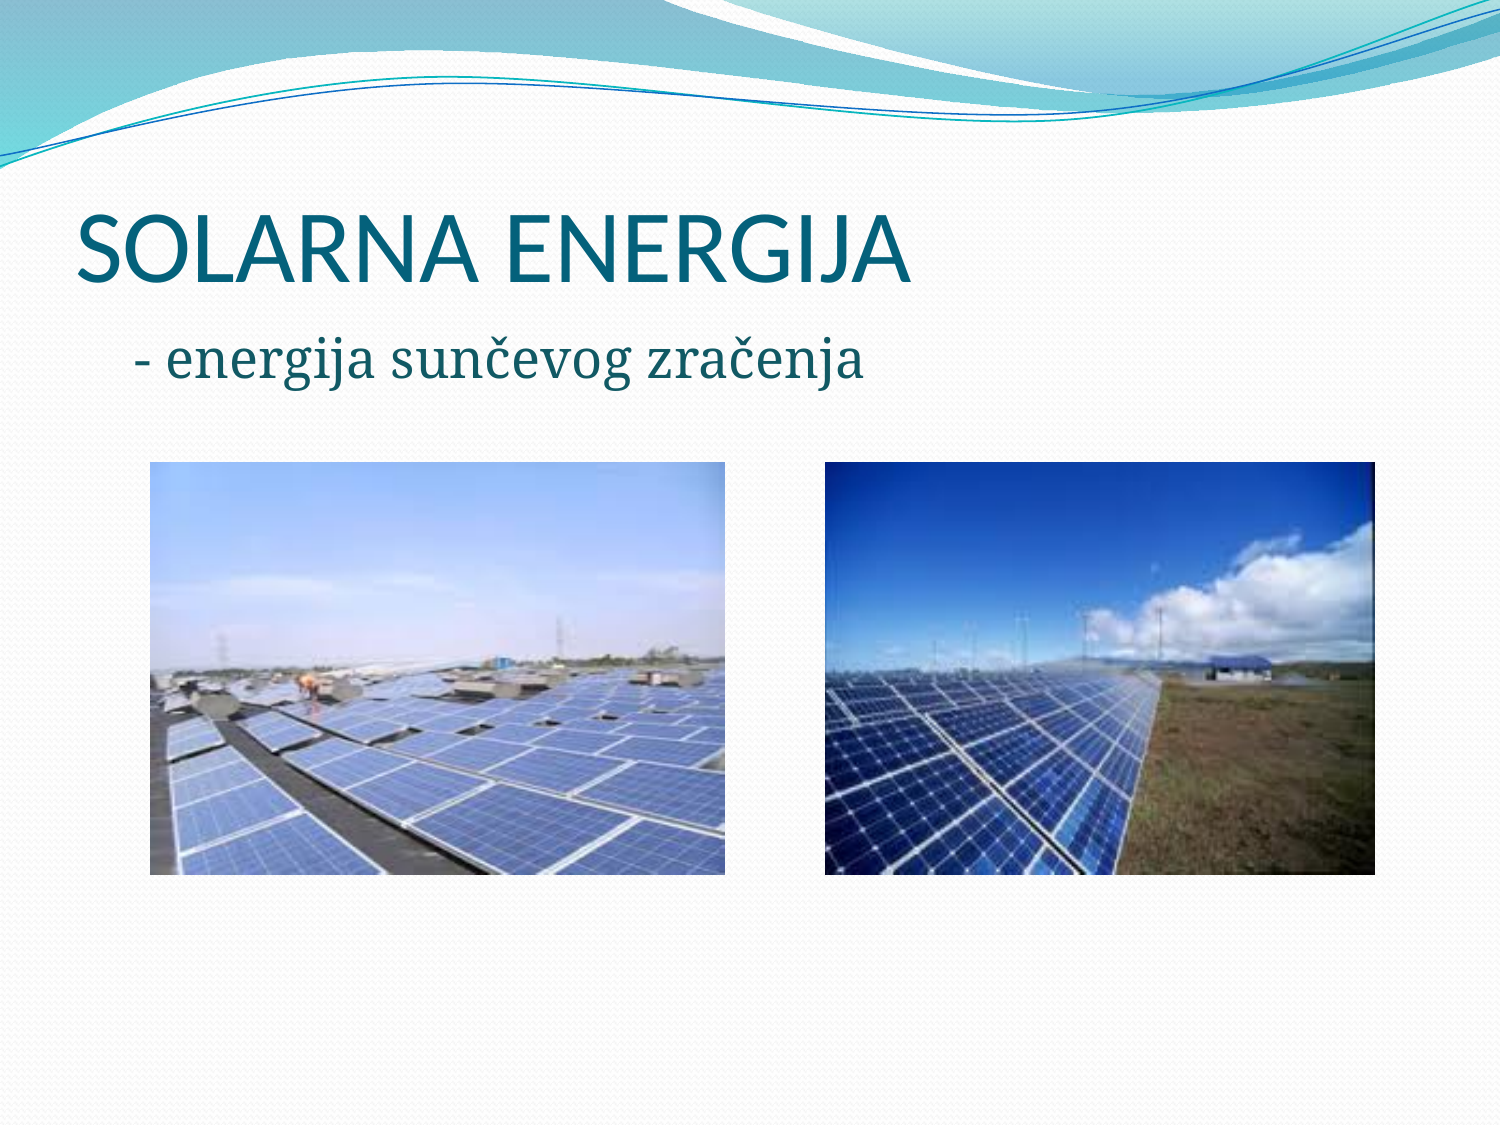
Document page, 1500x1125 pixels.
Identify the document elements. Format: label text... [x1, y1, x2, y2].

title SOLARNA ENERGIJA [75, 115, 1425, 303]
list - energija sunčevog zračenja [75, 317, 1425, 1038]
picture [824, 462, 1376, 876]
picture [149, 462, 726, 876]
